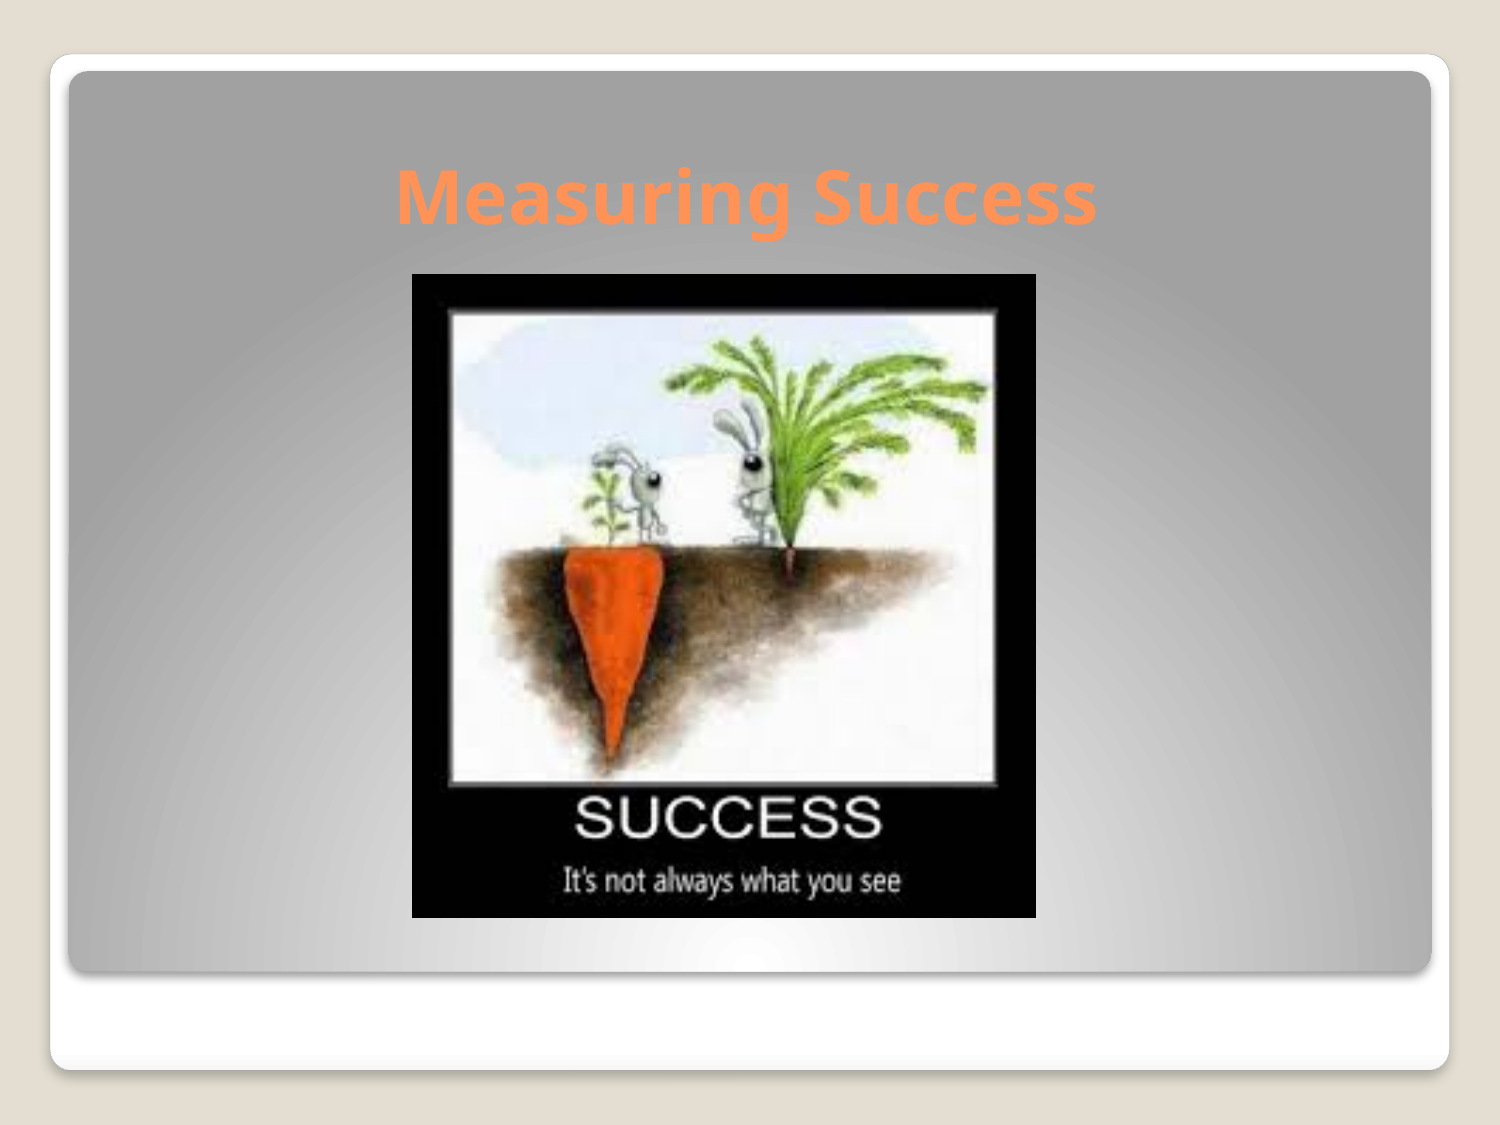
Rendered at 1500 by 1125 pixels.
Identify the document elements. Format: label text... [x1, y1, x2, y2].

title Measuring Success [75, 75, 1418, 248]
picture [412, 274, 1036, 918]
